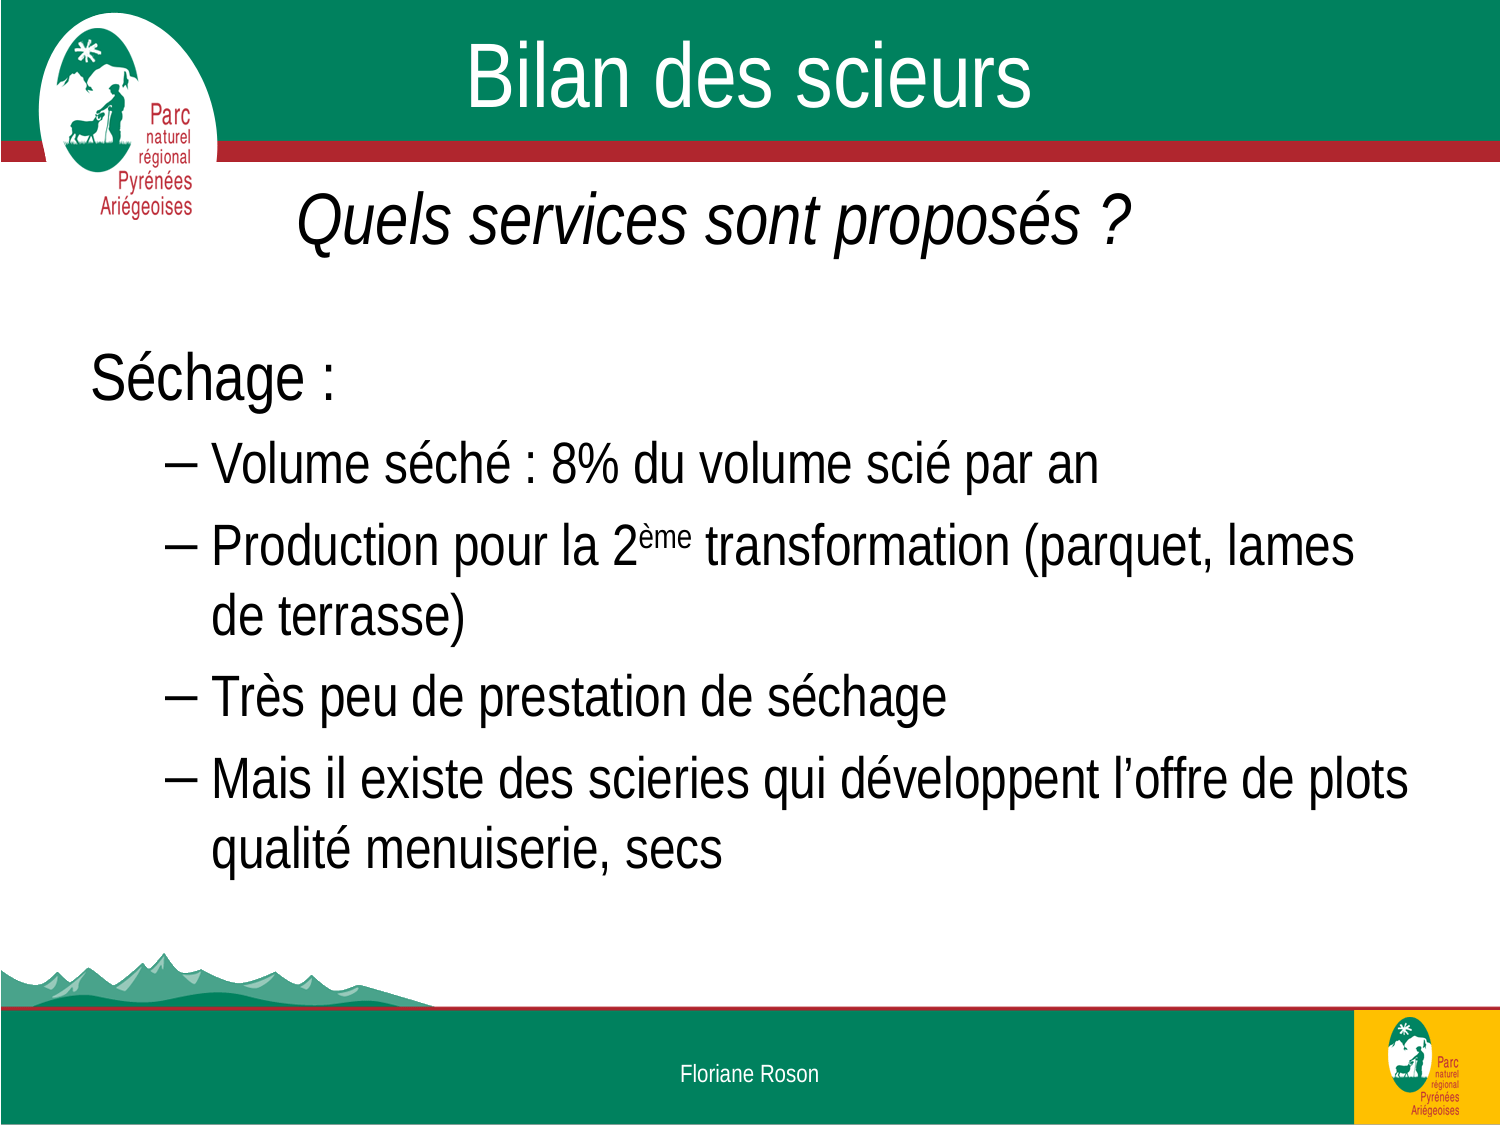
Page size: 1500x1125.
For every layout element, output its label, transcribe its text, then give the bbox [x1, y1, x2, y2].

picture [0, 0, 1500, 1125]
title Bilan des scieurs [75, 0, 1425, 141]
footer Floriane Roson [512, 1042, 988, 1103]
list Quels services sont proposés ? Séchage : Volume séché : 8% du volume scié par an Production pour la 2ème transformation (parquet, lames de terrasse) Très peu de prestation de séchage Mais il existe des scieries qui développent l’offre de plots qualité menuiserie, secs [75, 164, 1425, 1005]
